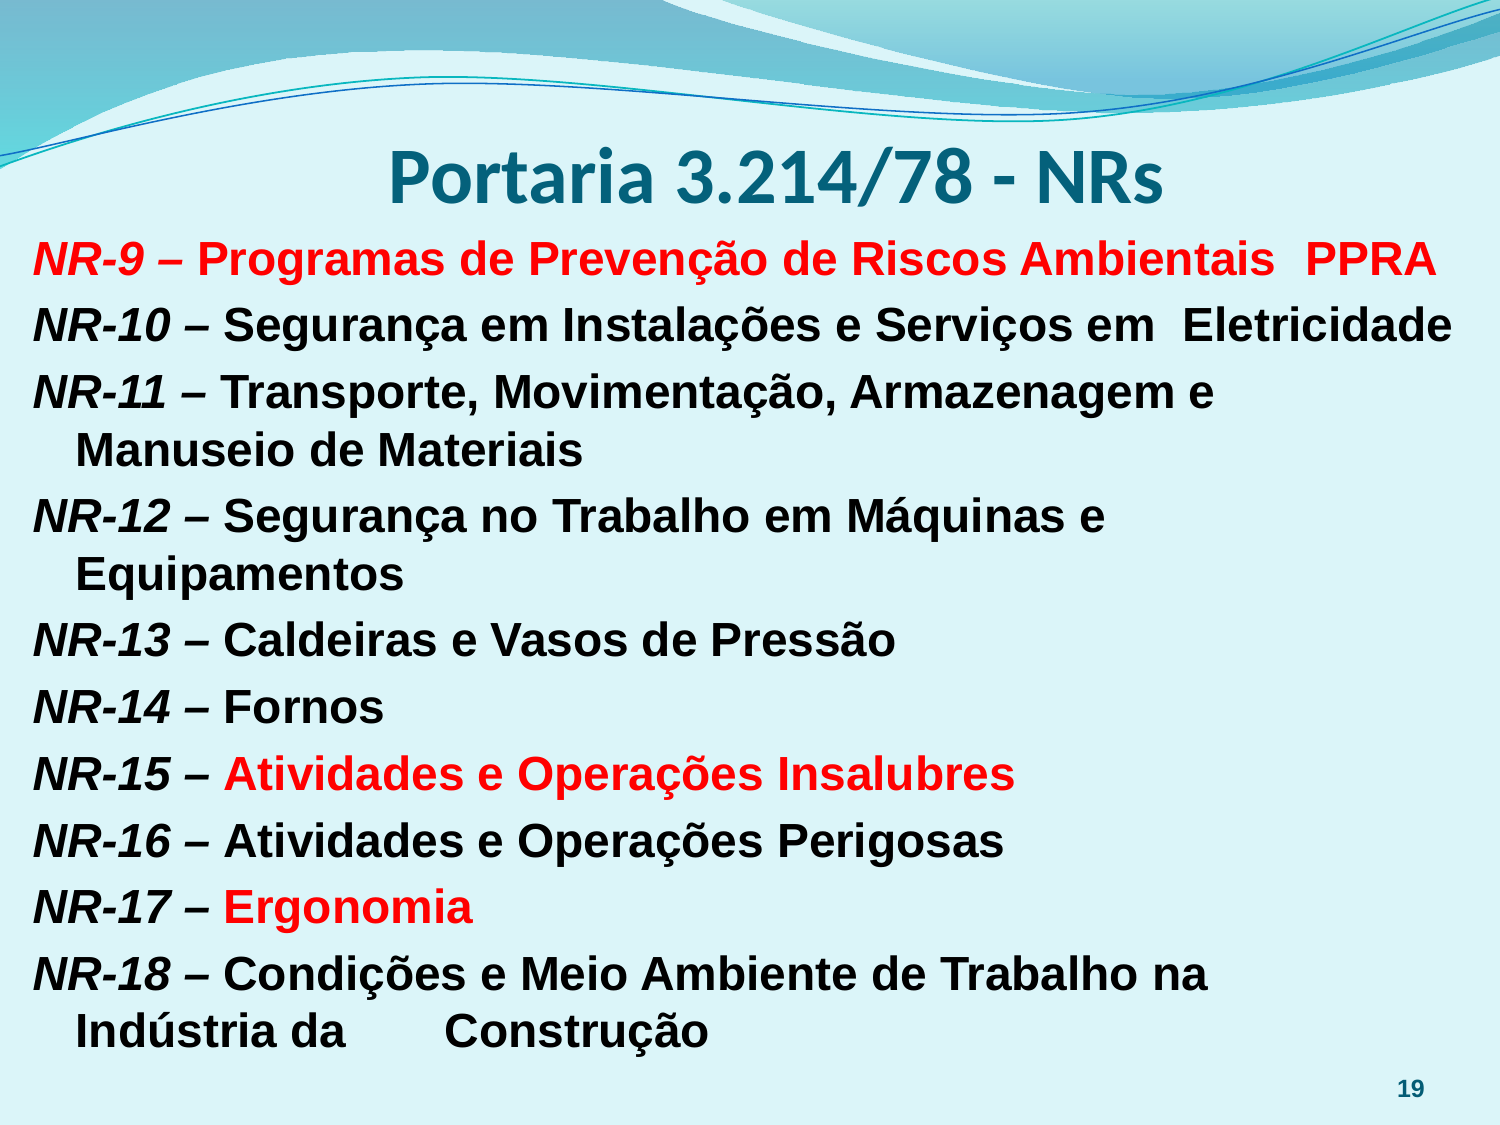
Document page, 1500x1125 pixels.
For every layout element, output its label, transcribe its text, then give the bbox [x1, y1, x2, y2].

list NR-9 – Programas de Prevenção de Riscos Ambientais PPRA NR-10 – Segurança em Instalações e Serviços em Eletricidade NR-11 – Transporte, Movimentação, Armazenagem e Manuseio de Materiais NR-12 – Segurança no Trabalho em Máquinas e Equipamentos NR-13 – Caldeiras e Vasos de Pressão NR-14 – Fornos NR-15 – Atividades e Operações Insalubres NR-16 – Atividades e Operações Perigosas NR-17 – Ergonomia NR-18 – Condições e Meio Ambiente de Trabalho na Indústria da Construção [17, 219, 1483, 1095]
title Portaria 3.214/78 - NRs [74, 115, 1426, 219]
slide_number 19 [1299, 1042, 1425, 1103]
